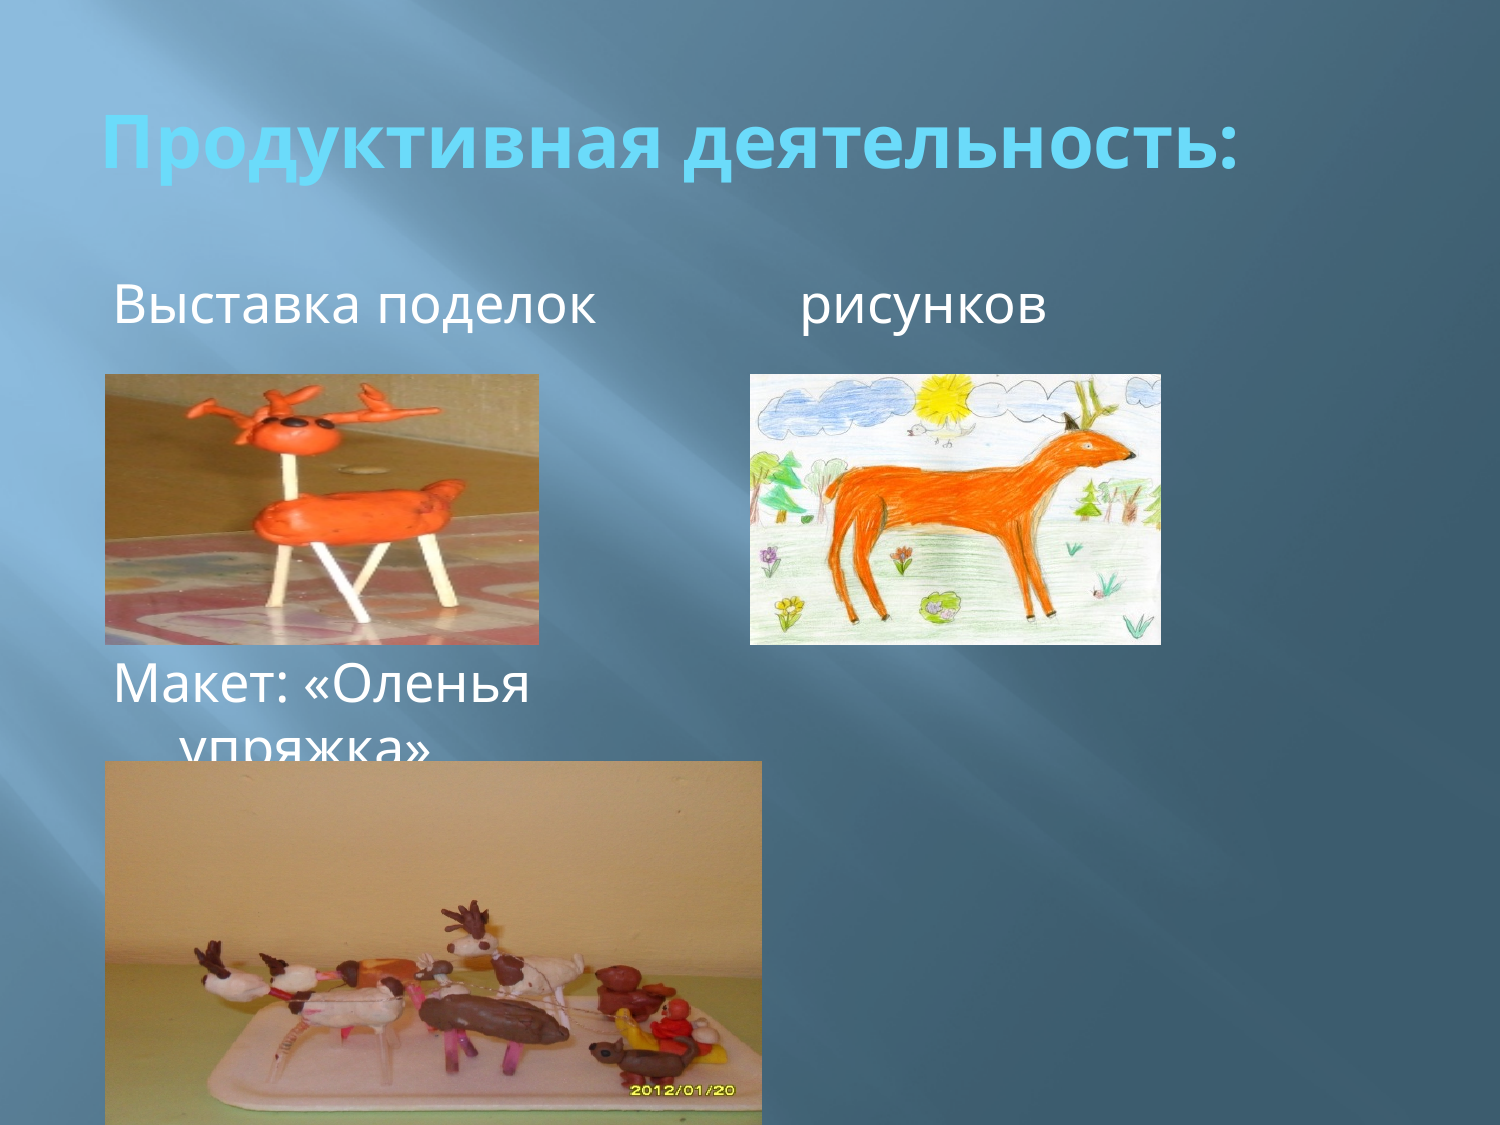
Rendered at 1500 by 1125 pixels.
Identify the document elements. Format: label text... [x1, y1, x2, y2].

picture [105, 374, 540, 645]
title Продуктивная деятельность: [75, 45, 1266, 233]
list рисунков [762, 262, 1425, 1005]
list Выставка поделок Макет: «Оленья упряжка» [75, 262, 738, 1008]
picture [749, 374, 1161, 645]
picture [105, 761, 762, 1125]
